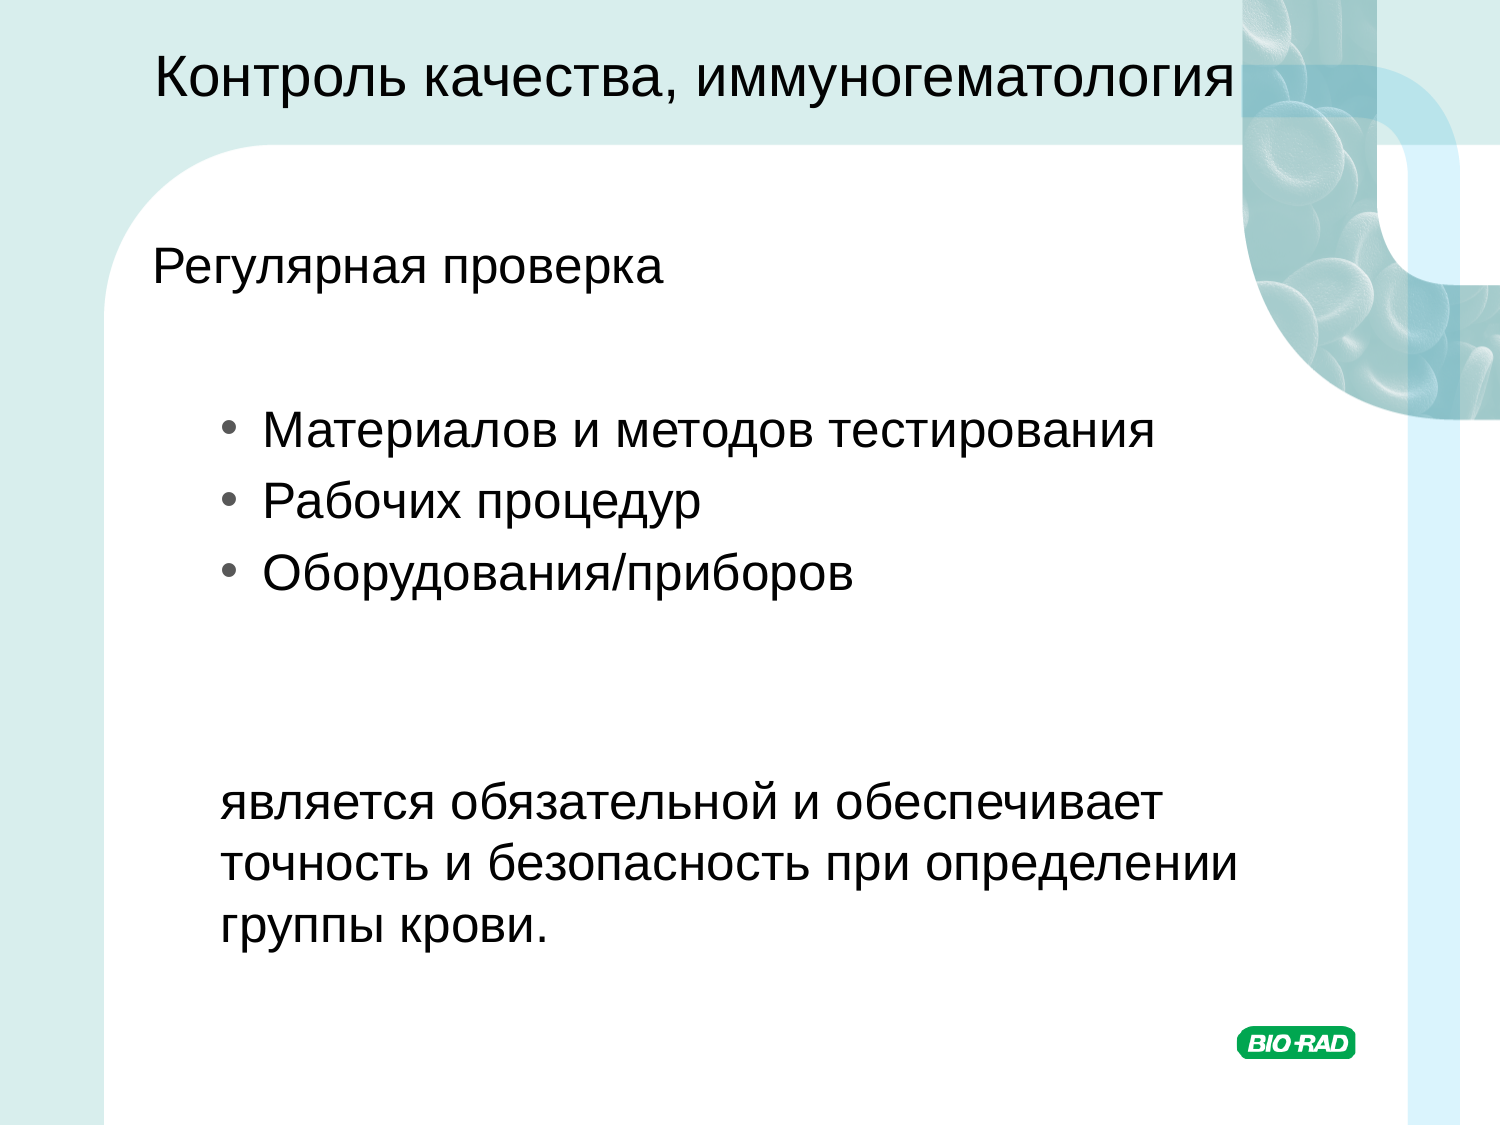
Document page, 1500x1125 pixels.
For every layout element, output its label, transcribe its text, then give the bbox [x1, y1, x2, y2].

list Регулярная проверка Материалов и методов тестирования Рабочих процедур Оборудования/приборов является обязательной и обеспечивает точность и безопасность при определении группы крови. [137, 224, 1361, 968]
title Контроль качества, иммуногематология [139, 0, 1426, 146]
picture [0, 0, 1500, 1125]
